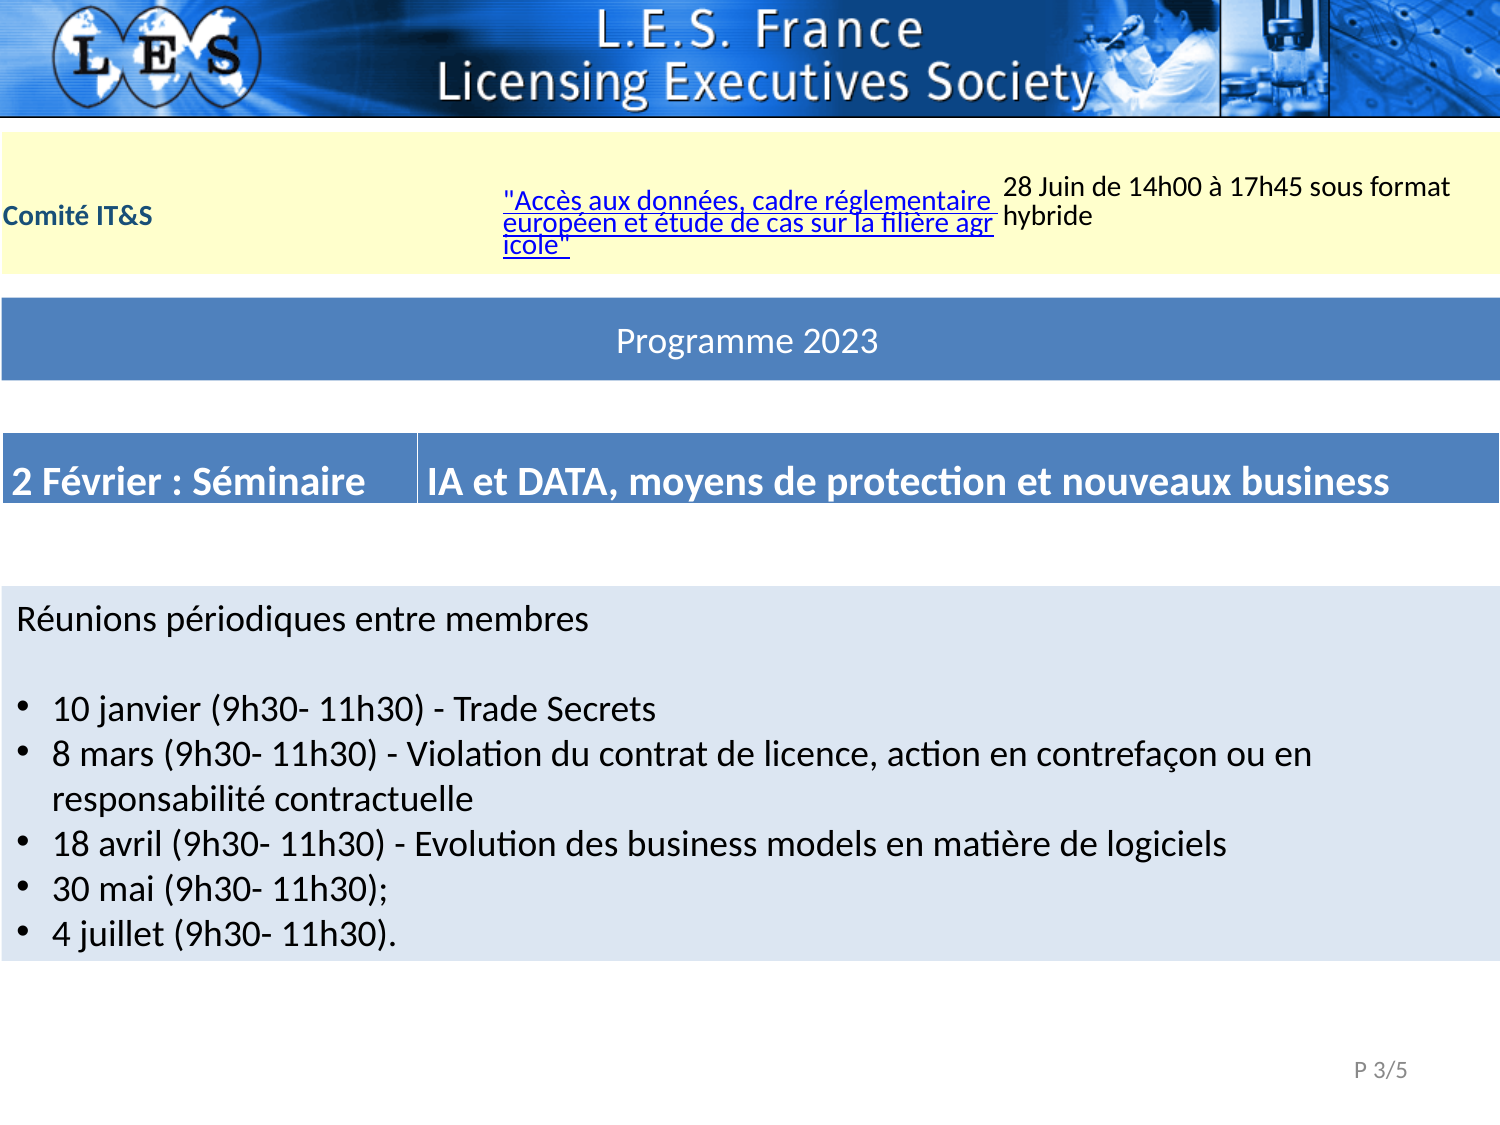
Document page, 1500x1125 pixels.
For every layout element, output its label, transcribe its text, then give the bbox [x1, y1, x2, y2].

picture [0, 0, 1500, 118]
text_box Programme 2023 [0, 296, 1500, 382]
table_header IA et DATA, moyens de protection et nouveaux business [418, 433, 1499, 503]
table_header 2 Février : Séminaire [3, 433, 417, 503]
table_header "Accès aux données, cadre réglementaire européen et étude de cas sur la filière agricole" [502, 132, 1002, 274]
table_header 28 Juin de 14h00 à 17h45 sous format hybride [1002, 132, 1500, 274]
text_box Réunions périodiques entre membres 10 janvier (9h30- 11h30) - Trade Secrets 8 mars (9h30- 11h30) - Violation du contrat de licence, action en contrefaçon ou en responsabilité contractuelle 18 avril (9h30- 11h30) - Evolution des business models en matière de logiciels 30 mai (9h30- 11h30); 4 juillet (9h30- 11h30). [1, 586, 1500, 961]
slide_number P 3/5 [1333, 1038, 1424, 1099]
table_header Comité IT&S [2, 132, 502, 274]
